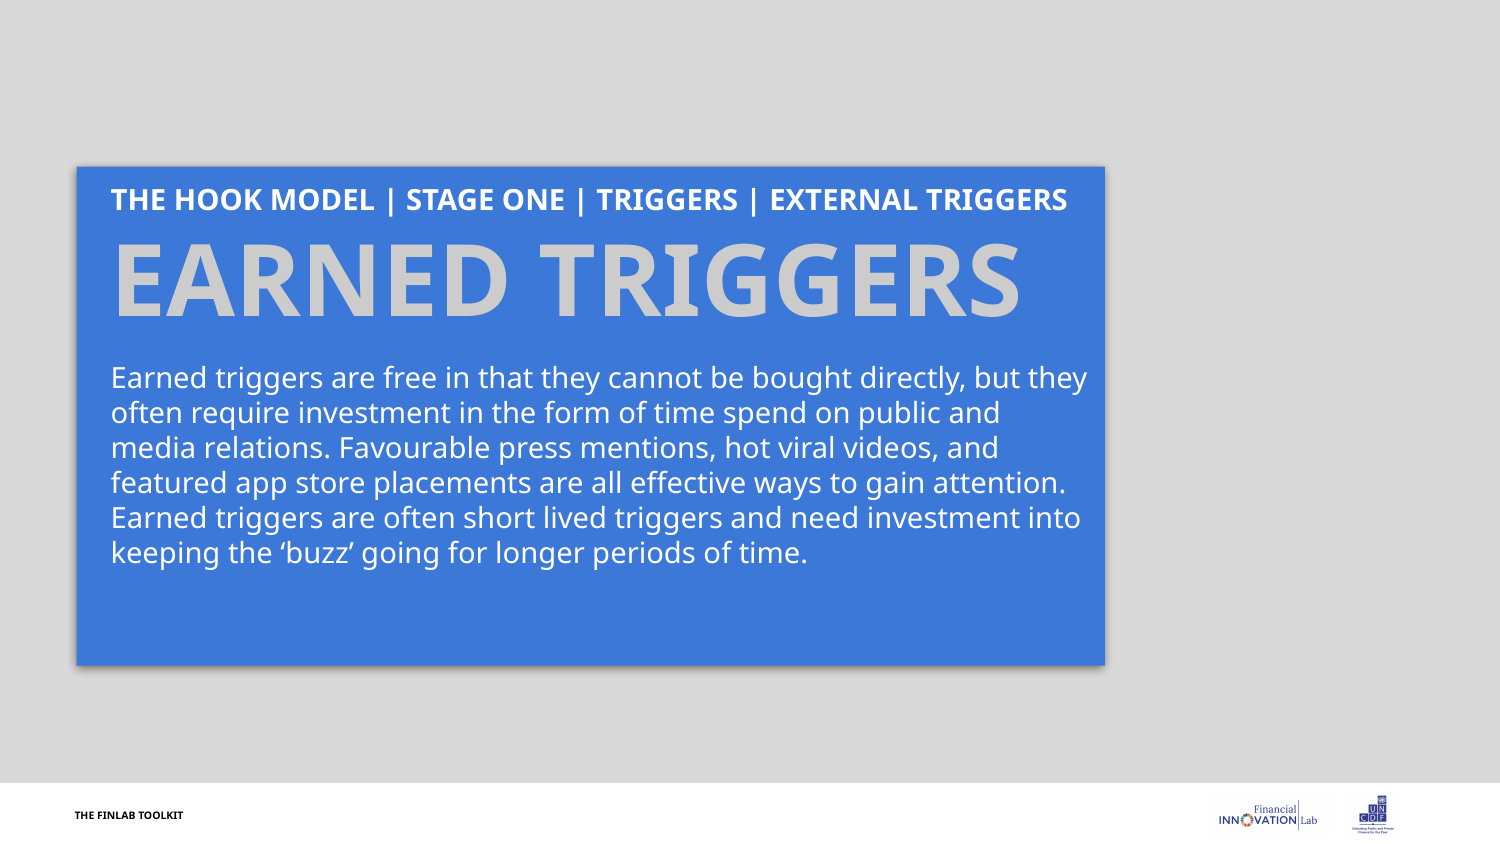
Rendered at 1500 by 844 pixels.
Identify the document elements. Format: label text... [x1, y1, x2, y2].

picture [1206, 792, 1333, 837]
text_box [0, 0, 1500, 782]
picture [1344, 789, 1400, 837]
text_box [0, 782, 1500, 844]
list THE HOOK MODEL | STAGE ONE | TRIGGERS | EXTERNAL TRIGGERS EARNED TRIGGERS Earned triggers are free in that they cannot be bought directly, but they often require investment in the form of time spend on public and media relations. Favourable press mentions, hot viral videos, and featured app store placements are all effective ways to gain attention. Earned triggers are often short lived triggers and need investment into keeping the ‘buzz’ going for longer periods of time. [76, 166, 1105, 666]
text_box THE FINLAB TOOLKIT [59, 792, 752, 837]
